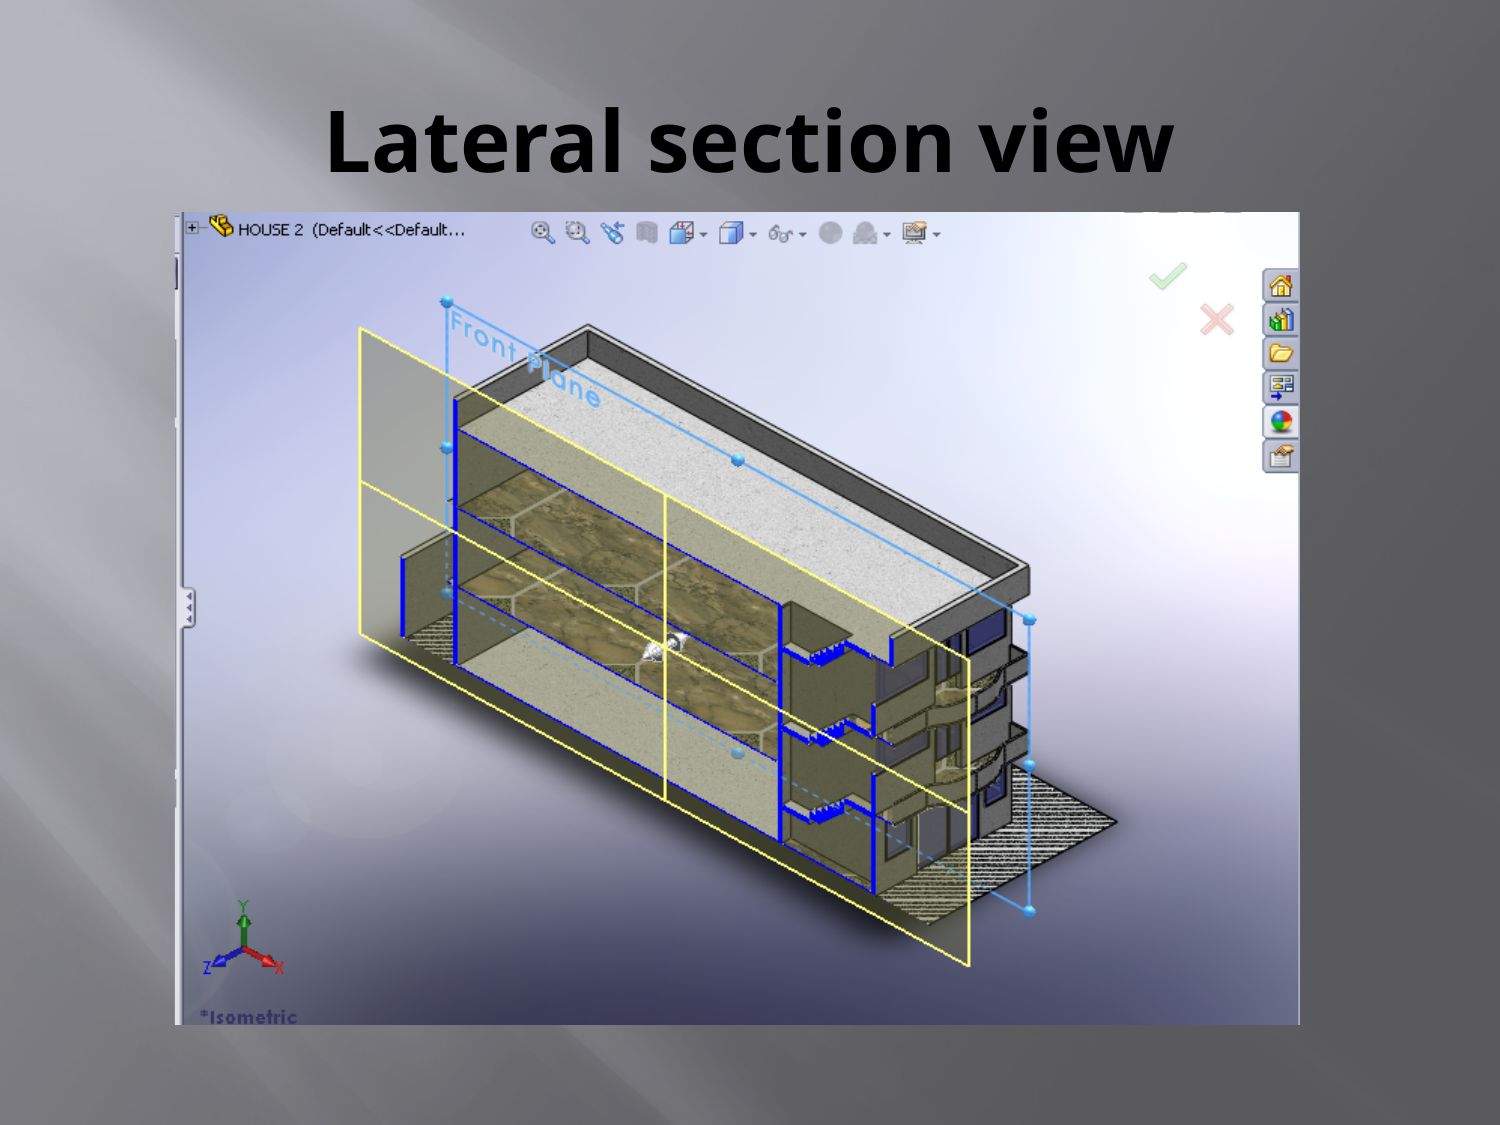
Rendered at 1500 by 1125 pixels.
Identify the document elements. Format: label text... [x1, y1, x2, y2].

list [174, 212, 1301, 1026]
title Lateral section view [75, 45, 1425, 233]
